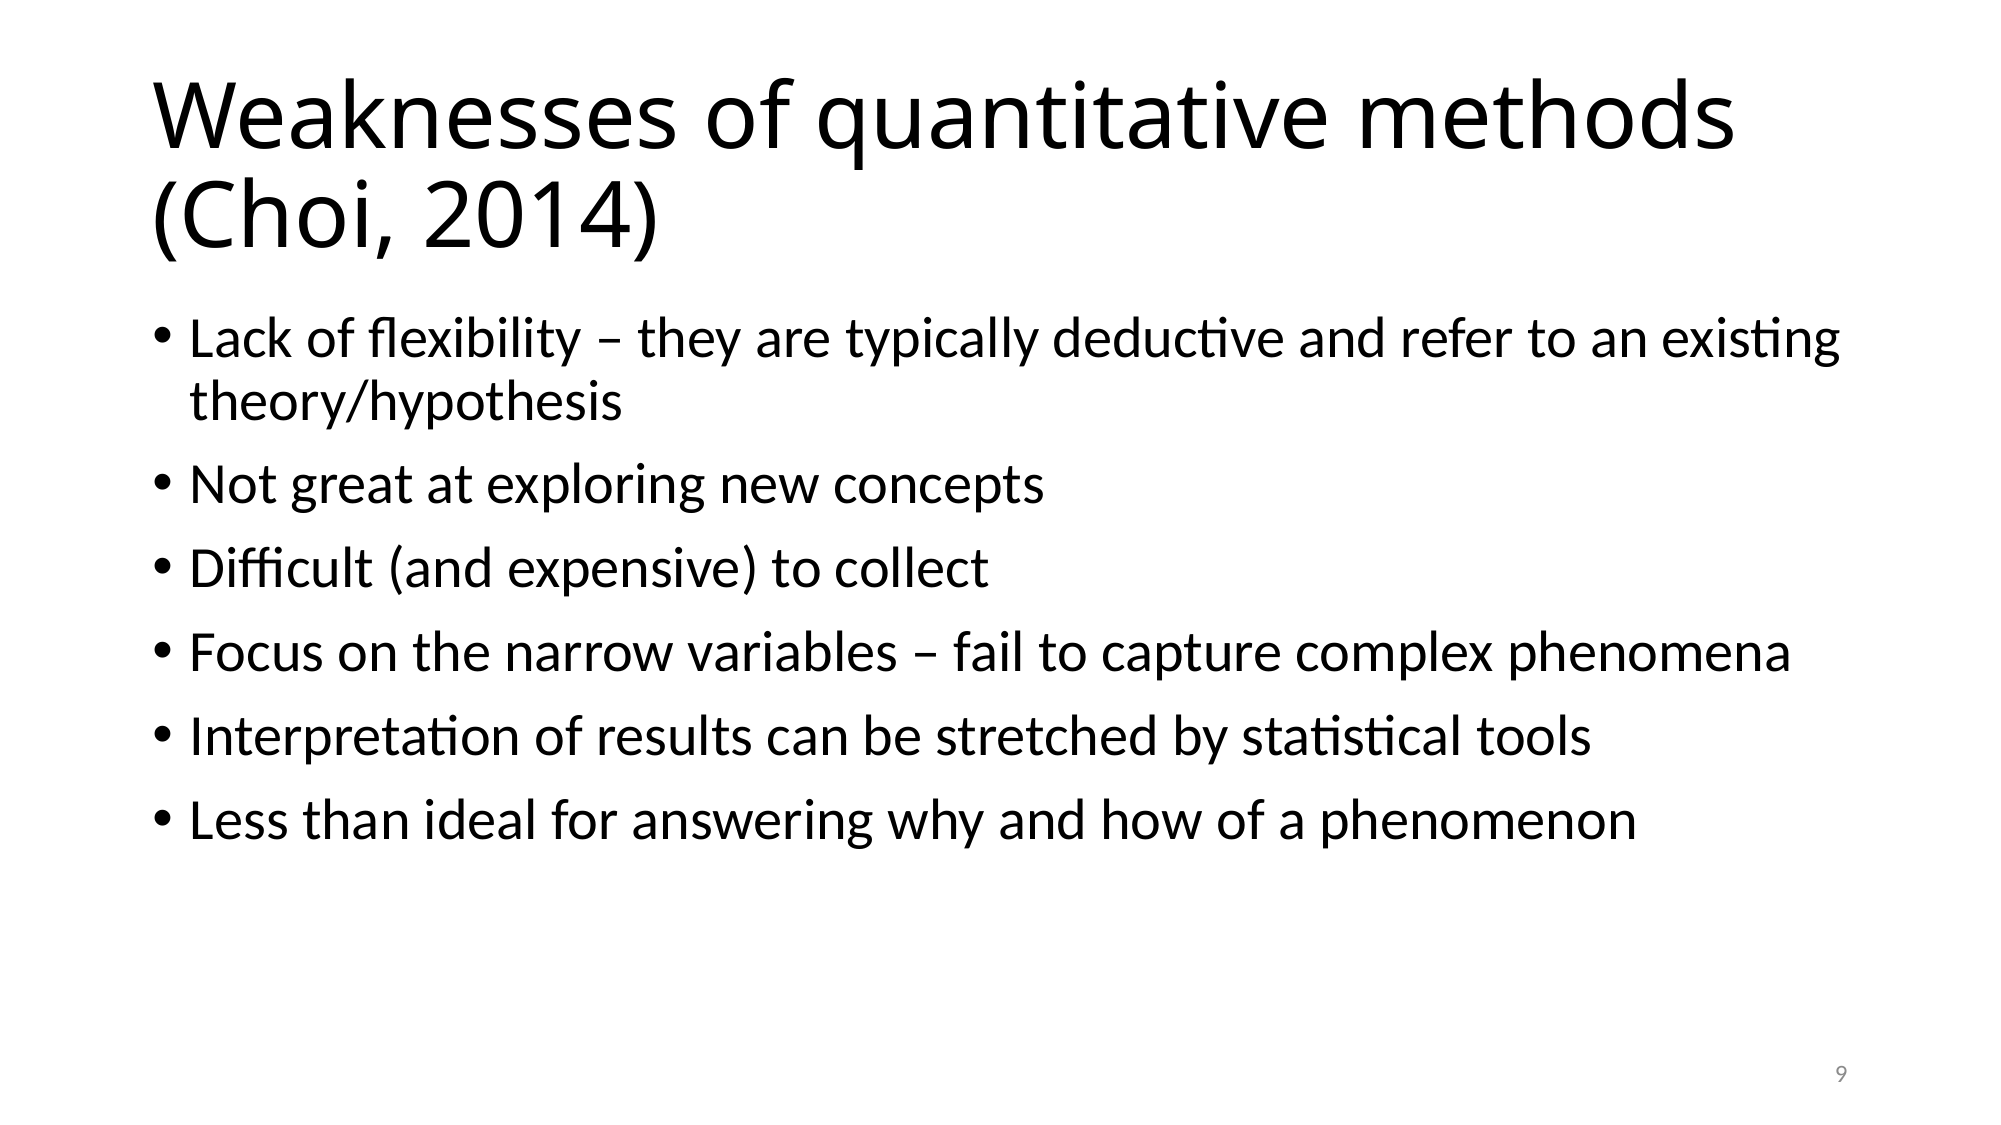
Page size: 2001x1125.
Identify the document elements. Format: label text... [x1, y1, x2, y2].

slide_number 8 [1412, 1042, 1863, 1103]
list Lack of flexibility – they are typically deductive and refer to an existing theory/hypothesis Not great at exploring new concepts Difficult (and expensive) to collect Focus on the narrow variables – fail to capture complex phenomena Interpretation of results can be stretched by statistical tools Less than ideal for answering why and how of a phenomenon [137, 299, 1863, 1014]
title Weaknesses of quantitative methods (Choi, 2014) [137, 59, 1863, 278]
